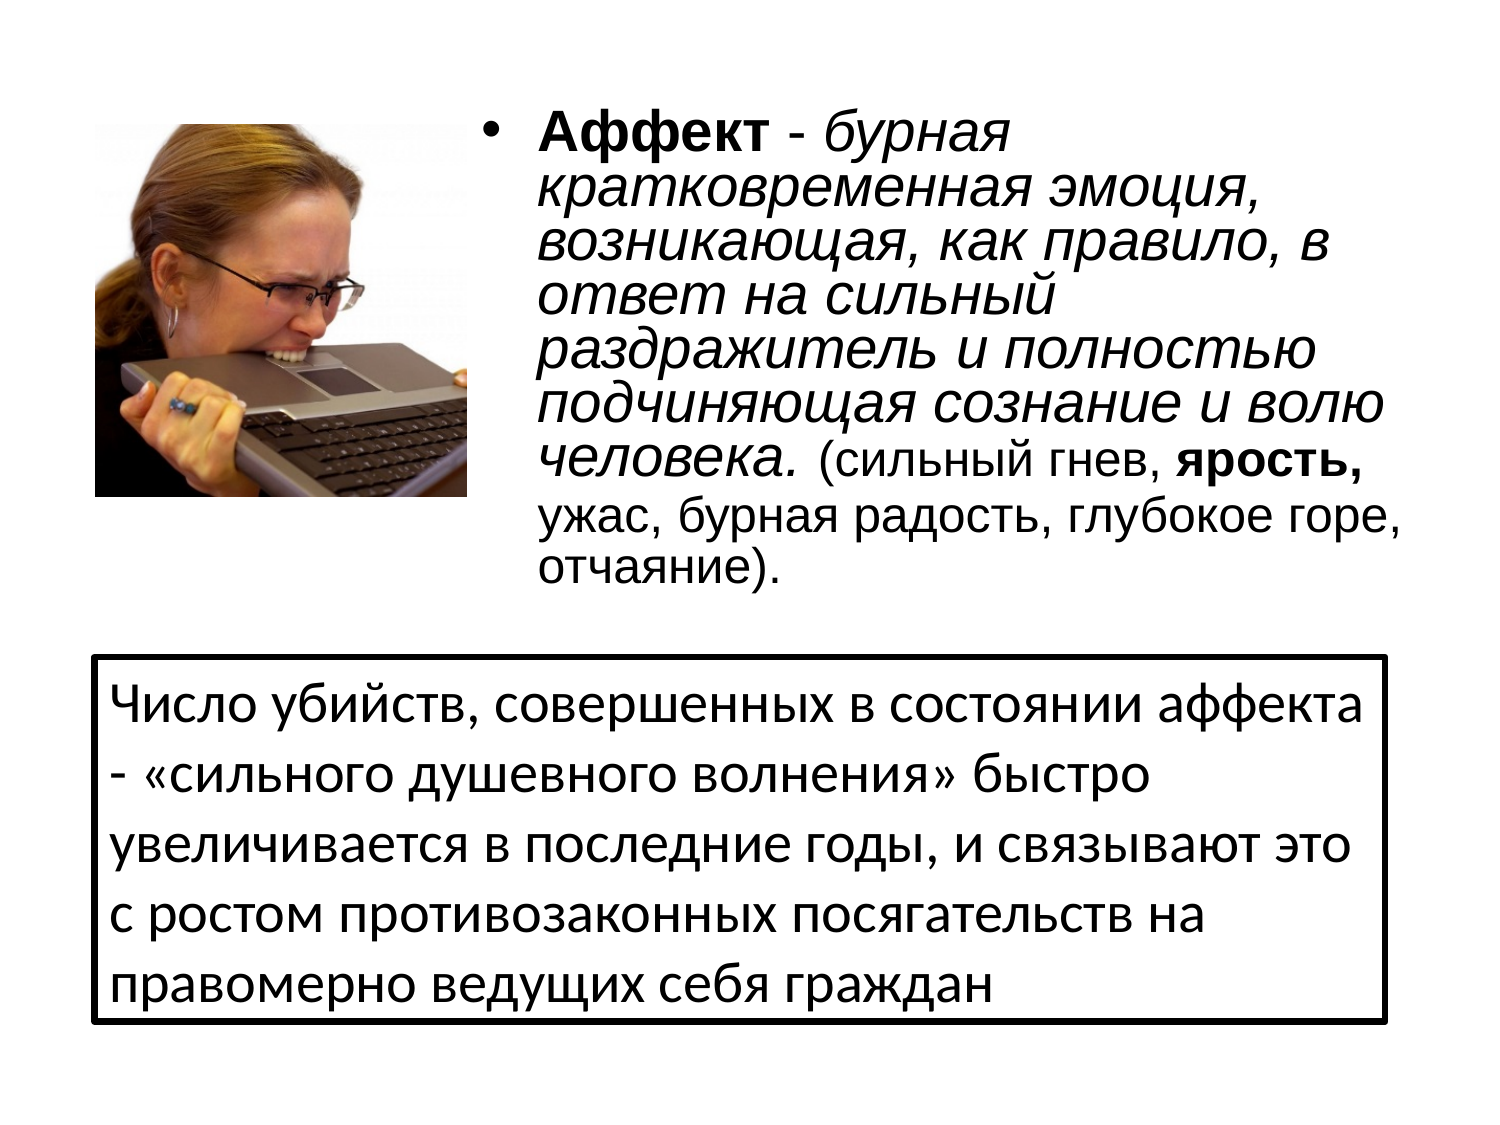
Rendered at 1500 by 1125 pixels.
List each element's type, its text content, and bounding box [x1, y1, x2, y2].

list Аффект - бурная кратковременная эмоция, возникающая, как правило, в ответ на сильный раздражитель и полностью подчиняющая сознание и волю человека. (сильный гнев, ярость, ужас, бурная радость, глубокое горе, отчаяние). [466, 101, 1459, 634]
text_box Число убийств, совершенных в состоянии аффекта - «сильного душевного волнения» быстро увеличивается в последние годы, и связывают это с ростом противозаконных посягательств на правомерно ведущих себя граждан [94, 656, 1386, 1022]
picture [94, 124, 467, 497]
